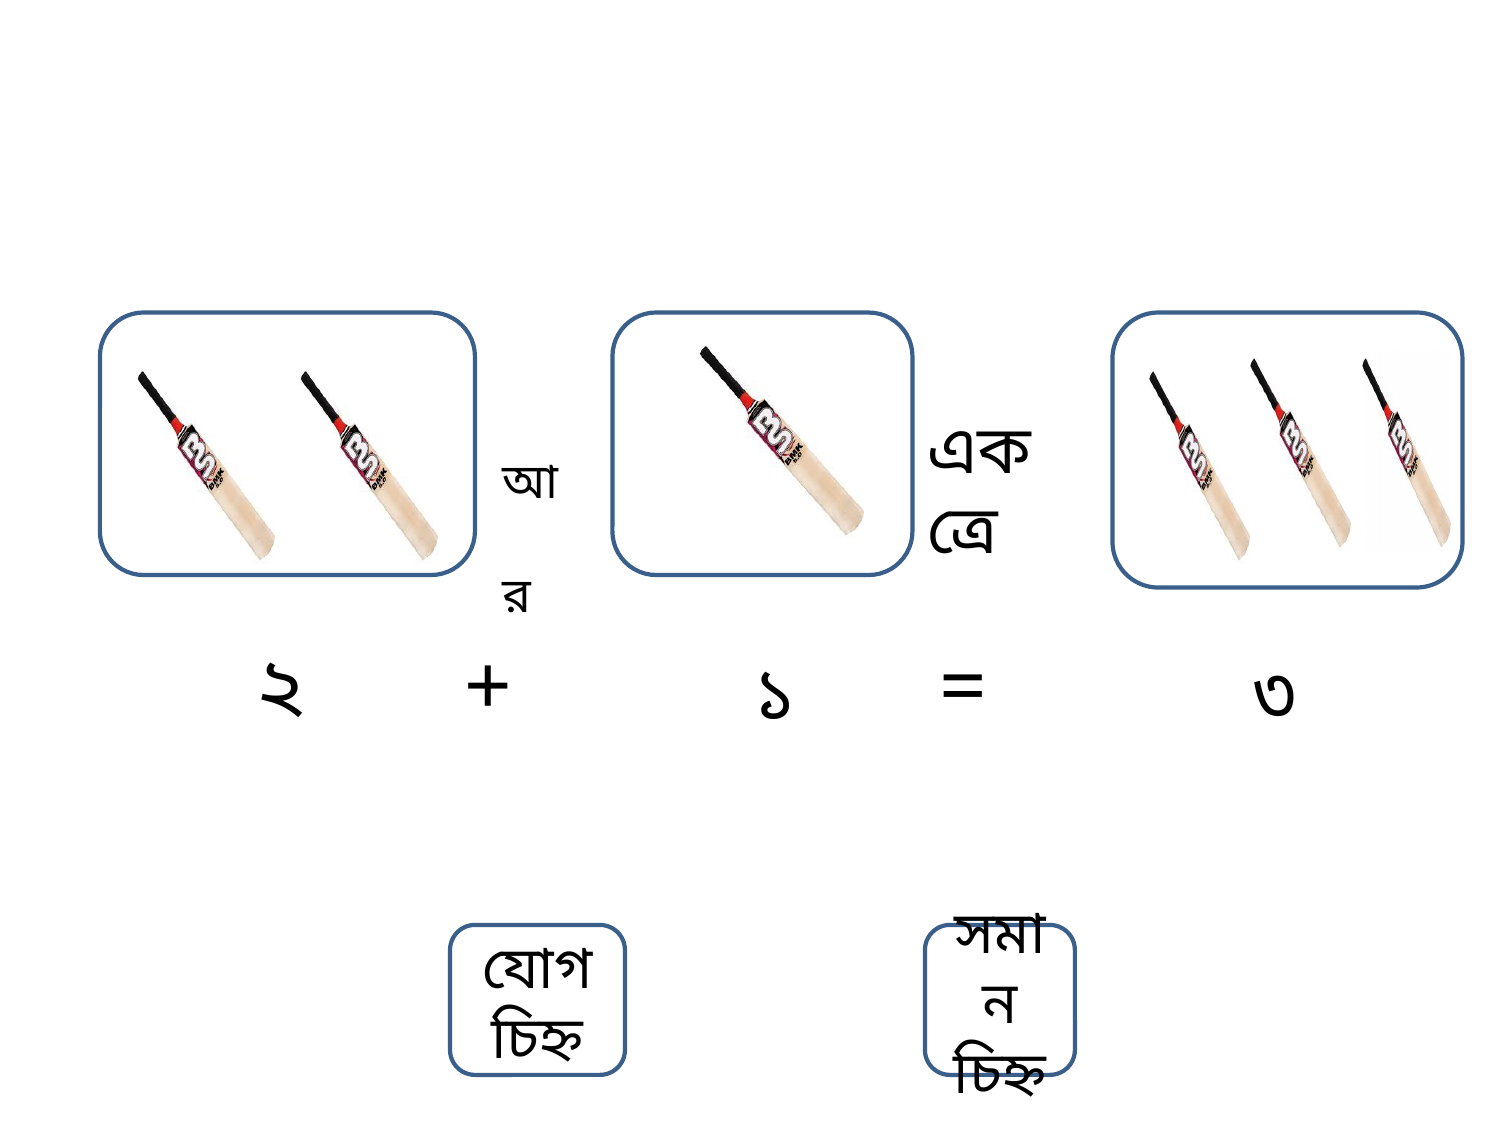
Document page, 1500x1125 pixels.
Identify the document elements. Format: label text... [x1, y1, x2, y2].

text_box = [924, 624, 1088, 740]
text_box + [449, 624, 613, 740]
text_box [610, 310, 915, 578]
picture [137, 362, 276, 564]
text_box ২ [112, 624, 449, 740]
picture [1149, 349, 1352, 564]
text_box [97, 310, 478, 578]
picture [699, 337, 864, 539]
picture [1362, 349, 1452, 551]
text_box যোগ চিহ্ন [447, 922, 628, 1078]
text_box ৩ [1175, 637, 1375, 743]
text_box আর [487, 387, 600, 624]
text_box ১ [662, 637, 888, 743]
text_box একত্রে [912, 399, 1100, 575]
text_box সমান চিহ্ন [922, 922, 1078, 1078]
text_box [1110, 310, 1465, 590]
picture [299, 362, 438, 564]
